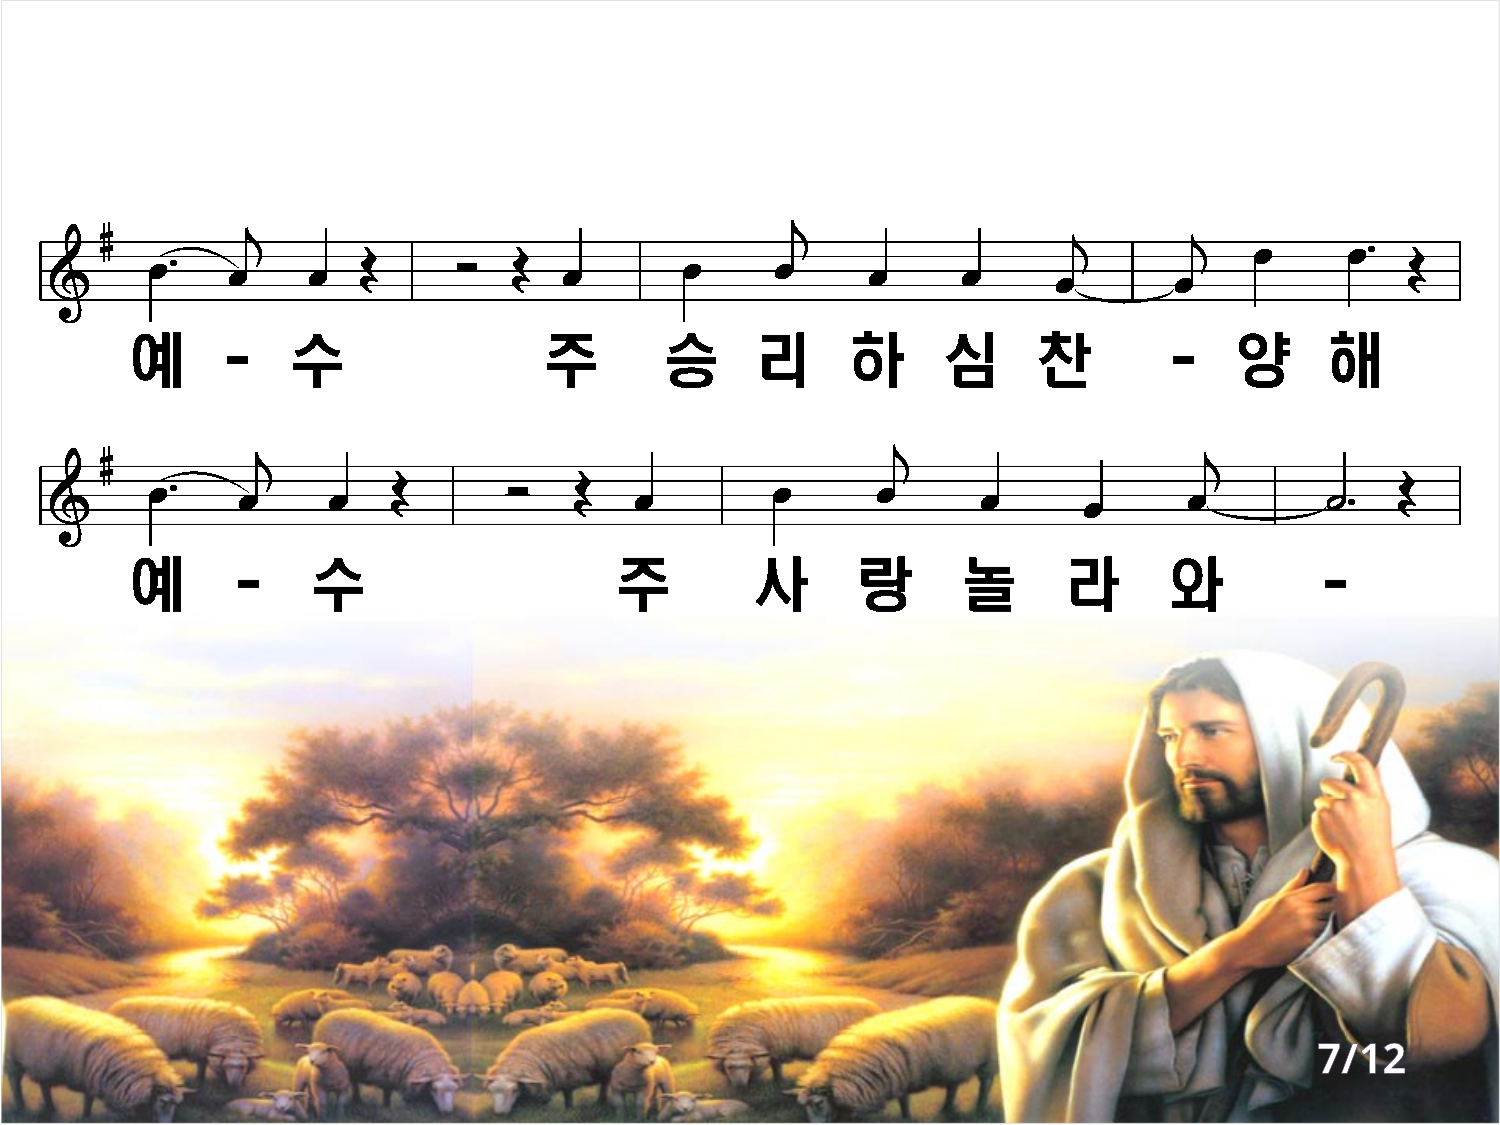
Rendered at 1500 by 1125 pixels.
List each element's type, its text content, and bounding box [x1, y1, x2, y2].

picture [0, 0, 1500, 1125]
text_box 7/12 [1302, 1024, 1422, 1090]
